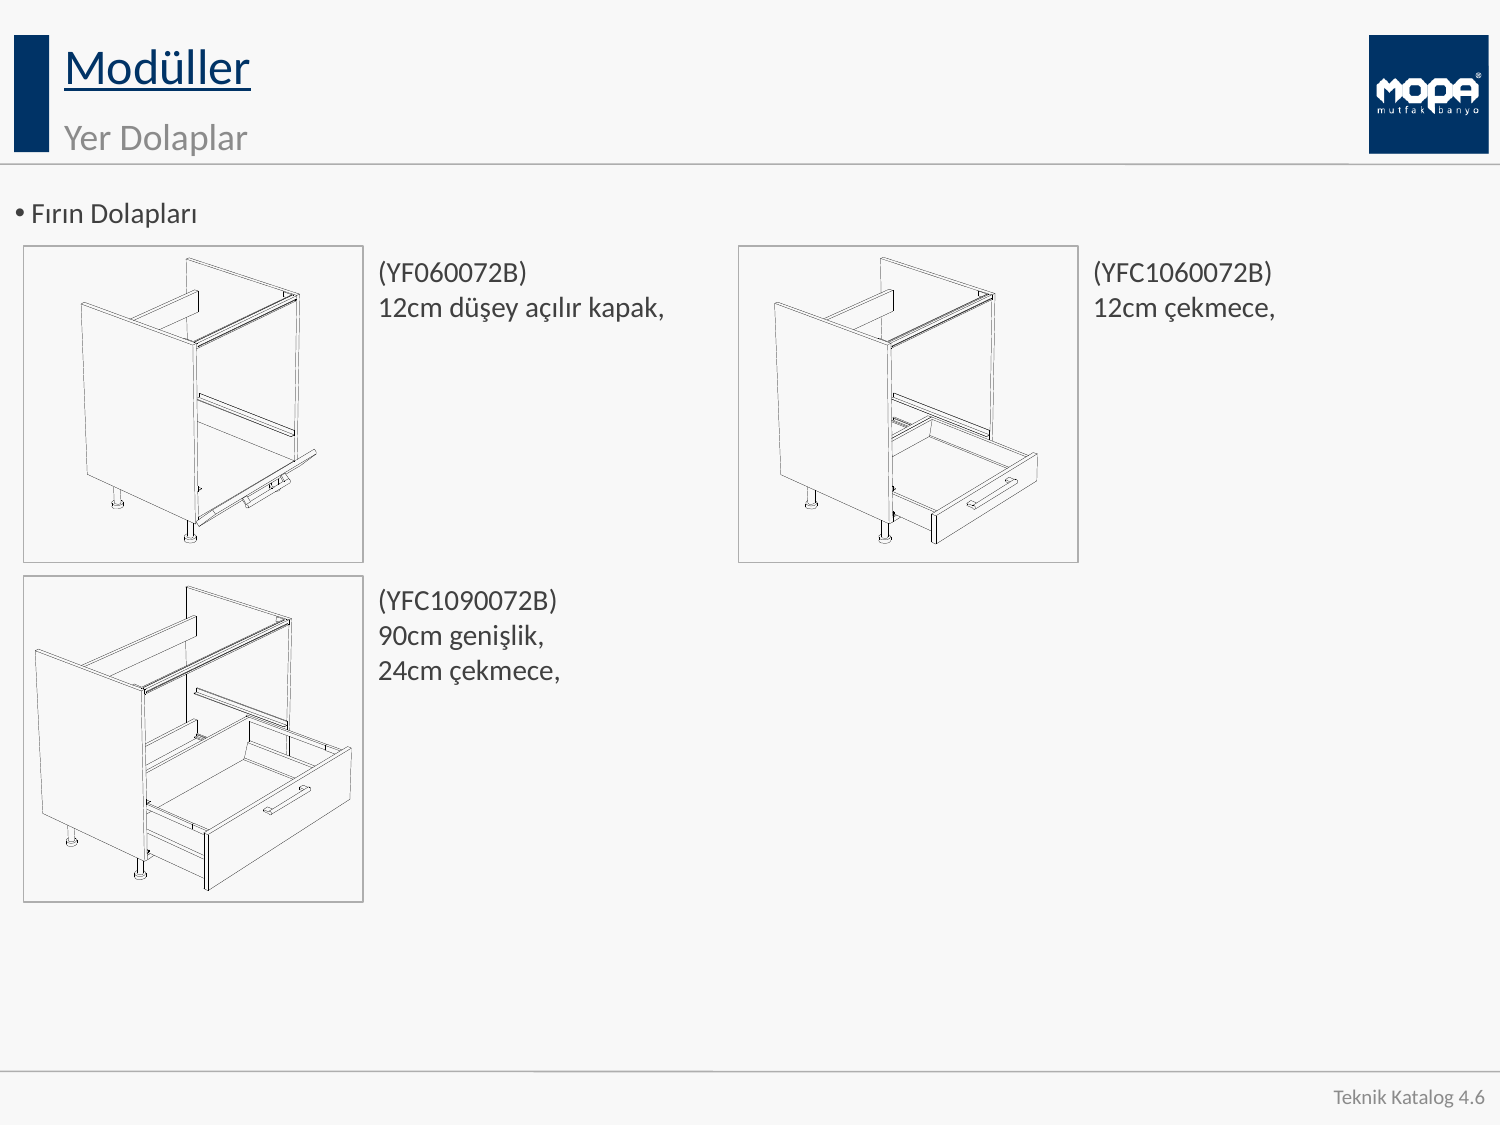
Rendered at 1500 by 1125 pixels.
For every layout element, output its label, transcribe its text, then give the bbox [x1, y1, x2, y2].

text_box [736, 244, 1080, 564]
text_box [21, 574, 365, 904]
text_box Fırın Dolapları [0, 187, 1500, 238]
text_box (YFC1090072B) 90cm genişlik, 24cm çekmece, [363, 574, 739, 764]
text_box (YFC1060072B) 12cm çekmece, [1078, 246, 1478, 401]
text_box Teknik Katalog 4.6 [449, 1077, 1500, 1124]
picture [34, 585, 352, 892]
title Modüller [51, 35, 1325, 94]
text_box [12, 33, 51, 154]
subtitle Yer Dolaplar [51, 105, 1100, 153]
picture [80, 257, 317, 544]
text_box (YF060072B) 12cm düşey açılır kapak, [365, 246, 727, 436]
picture [773, 257, 1038, 546]
picture [1369, 34, 1489, 155]
text_box [21, 244, 365, 564]
